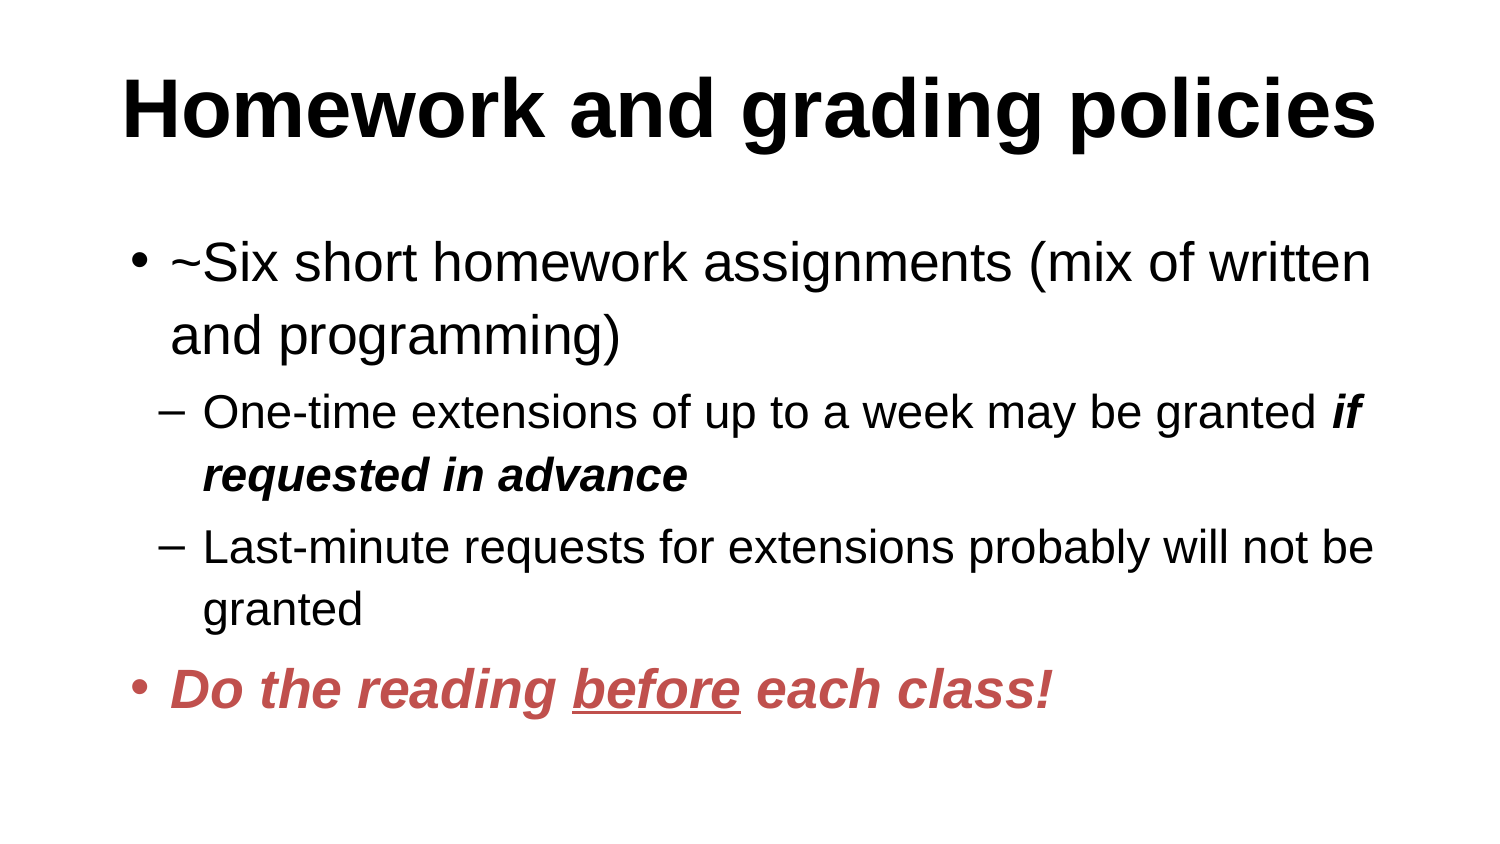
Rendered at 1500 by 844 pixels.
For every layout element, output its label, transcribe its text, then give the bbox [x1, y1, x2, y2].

title Homework and grading policies [75, 33, 1425, 175]
list ~Six short homework assignments (mix of written and programming) One-time extensions of up to a week may be granted if requested in advance Last-minute requests for extensions probably will not be granted Do the reading before each class! [115, 212, 1400, 731]
